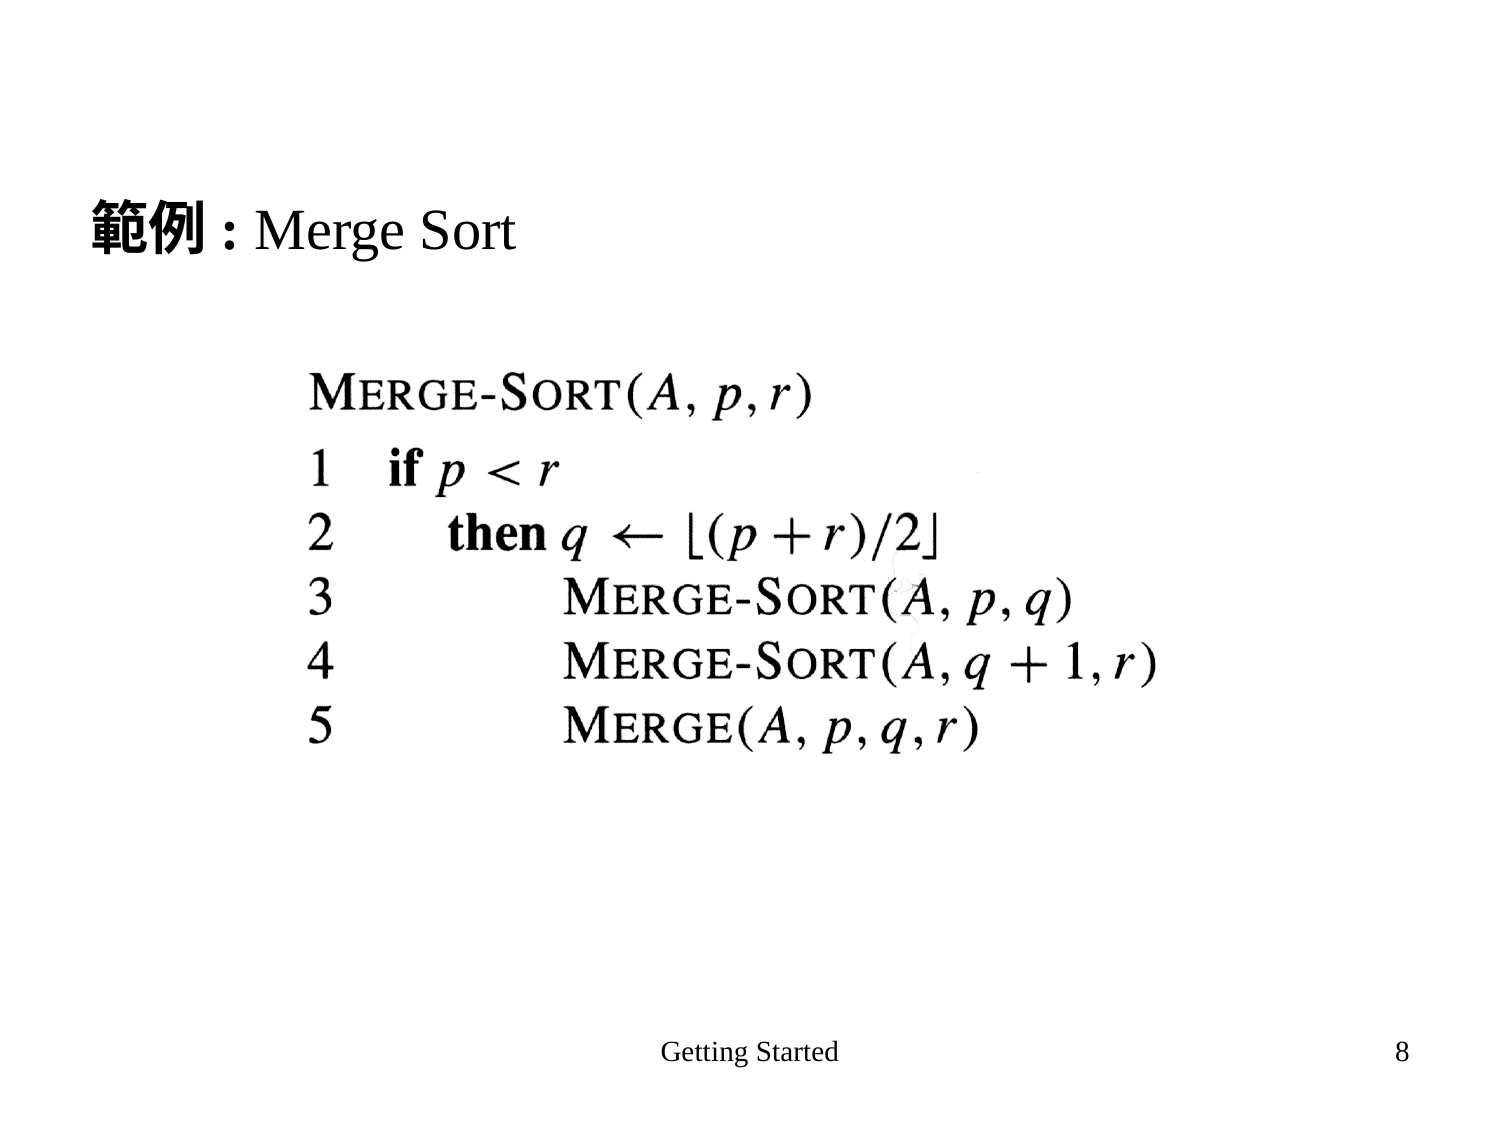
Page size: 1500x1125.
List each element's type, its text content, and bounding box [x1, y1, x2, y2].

picture [300, 361, 1164, 755]
list 範例: Merge Sort [75, 101, 1436, 1005]
footer Getting Started [512, 1024, 988, 1103]
slide_number 8 [1074, 1024, 1425, 1103]
